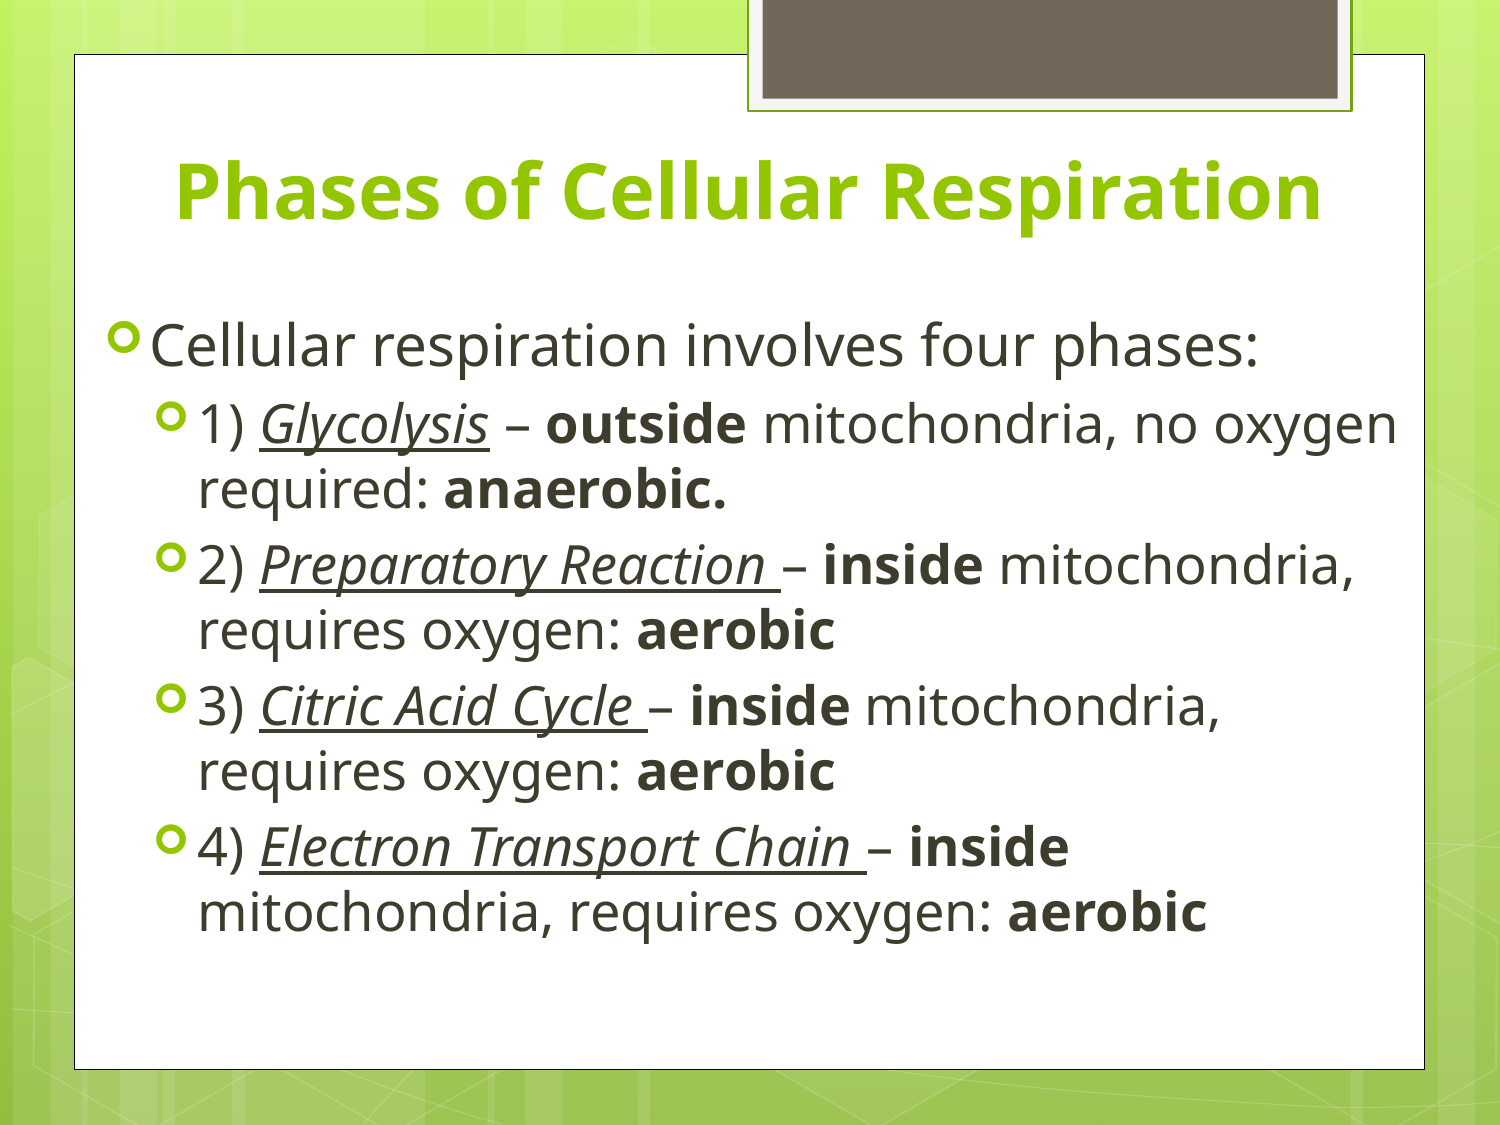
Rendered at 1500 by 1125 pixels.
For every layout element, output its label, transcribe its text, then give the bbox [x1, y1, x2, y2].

title Phases of Cellular Respiration [143, 112, 1357, 244]
list Cellular respiration involves four phases: 1) Glycolysis – outside mitochondria, no oxygen required: anaerobic. 2) Preparatory Reaction – inside mitochondria, requires oxygen: aerobic 3) Citric Acid Cycle – inside mitochondria, requires oxygen: aerobic 4) Electron Transport Chain – inside mitochondria, requires oxygen: aerobic [77, 300, 1417, 1033]
